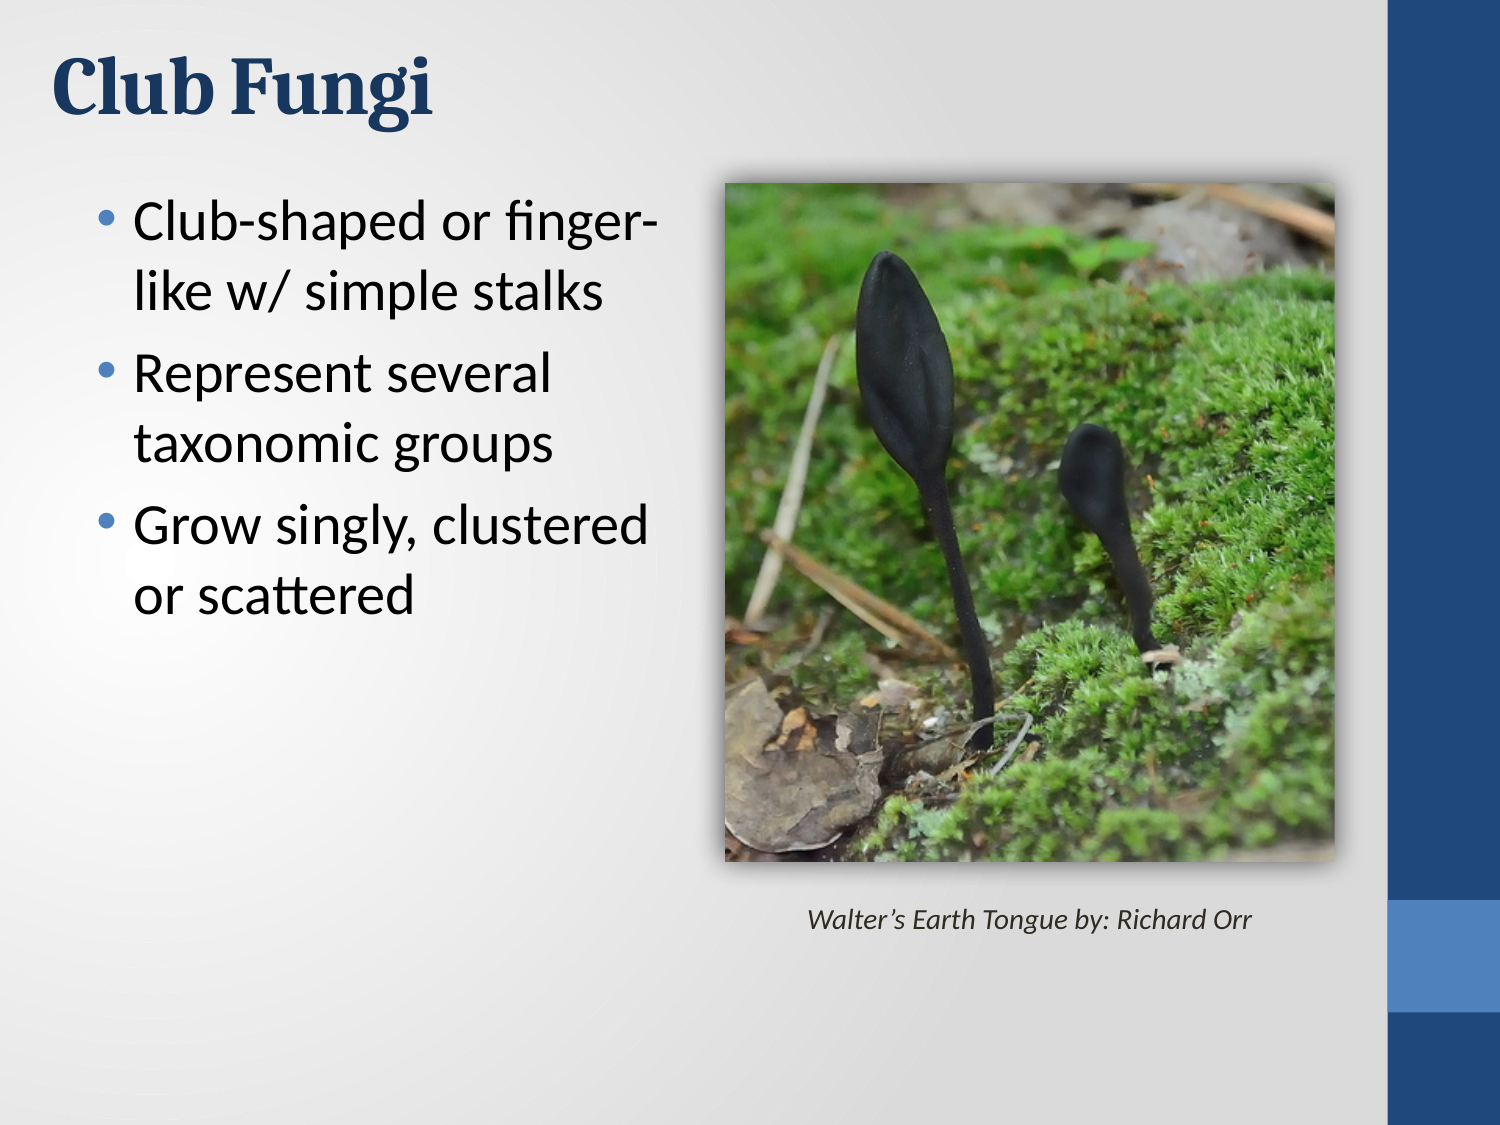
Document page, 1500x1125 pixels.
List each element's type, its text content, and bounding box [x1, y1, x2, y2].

picture [724, 182, 1336, 862]
title Club Fungi [37, 24, 1388, 138]
list Club-shaped or finger-like w/ simple stalks Represent several taxonomic groups Grow singly, clustered or scattered [62, 174, 713, 1026]
text_box Walter’s Earth Tongue by: Richard Orr [742, 892, 1318, 943]
